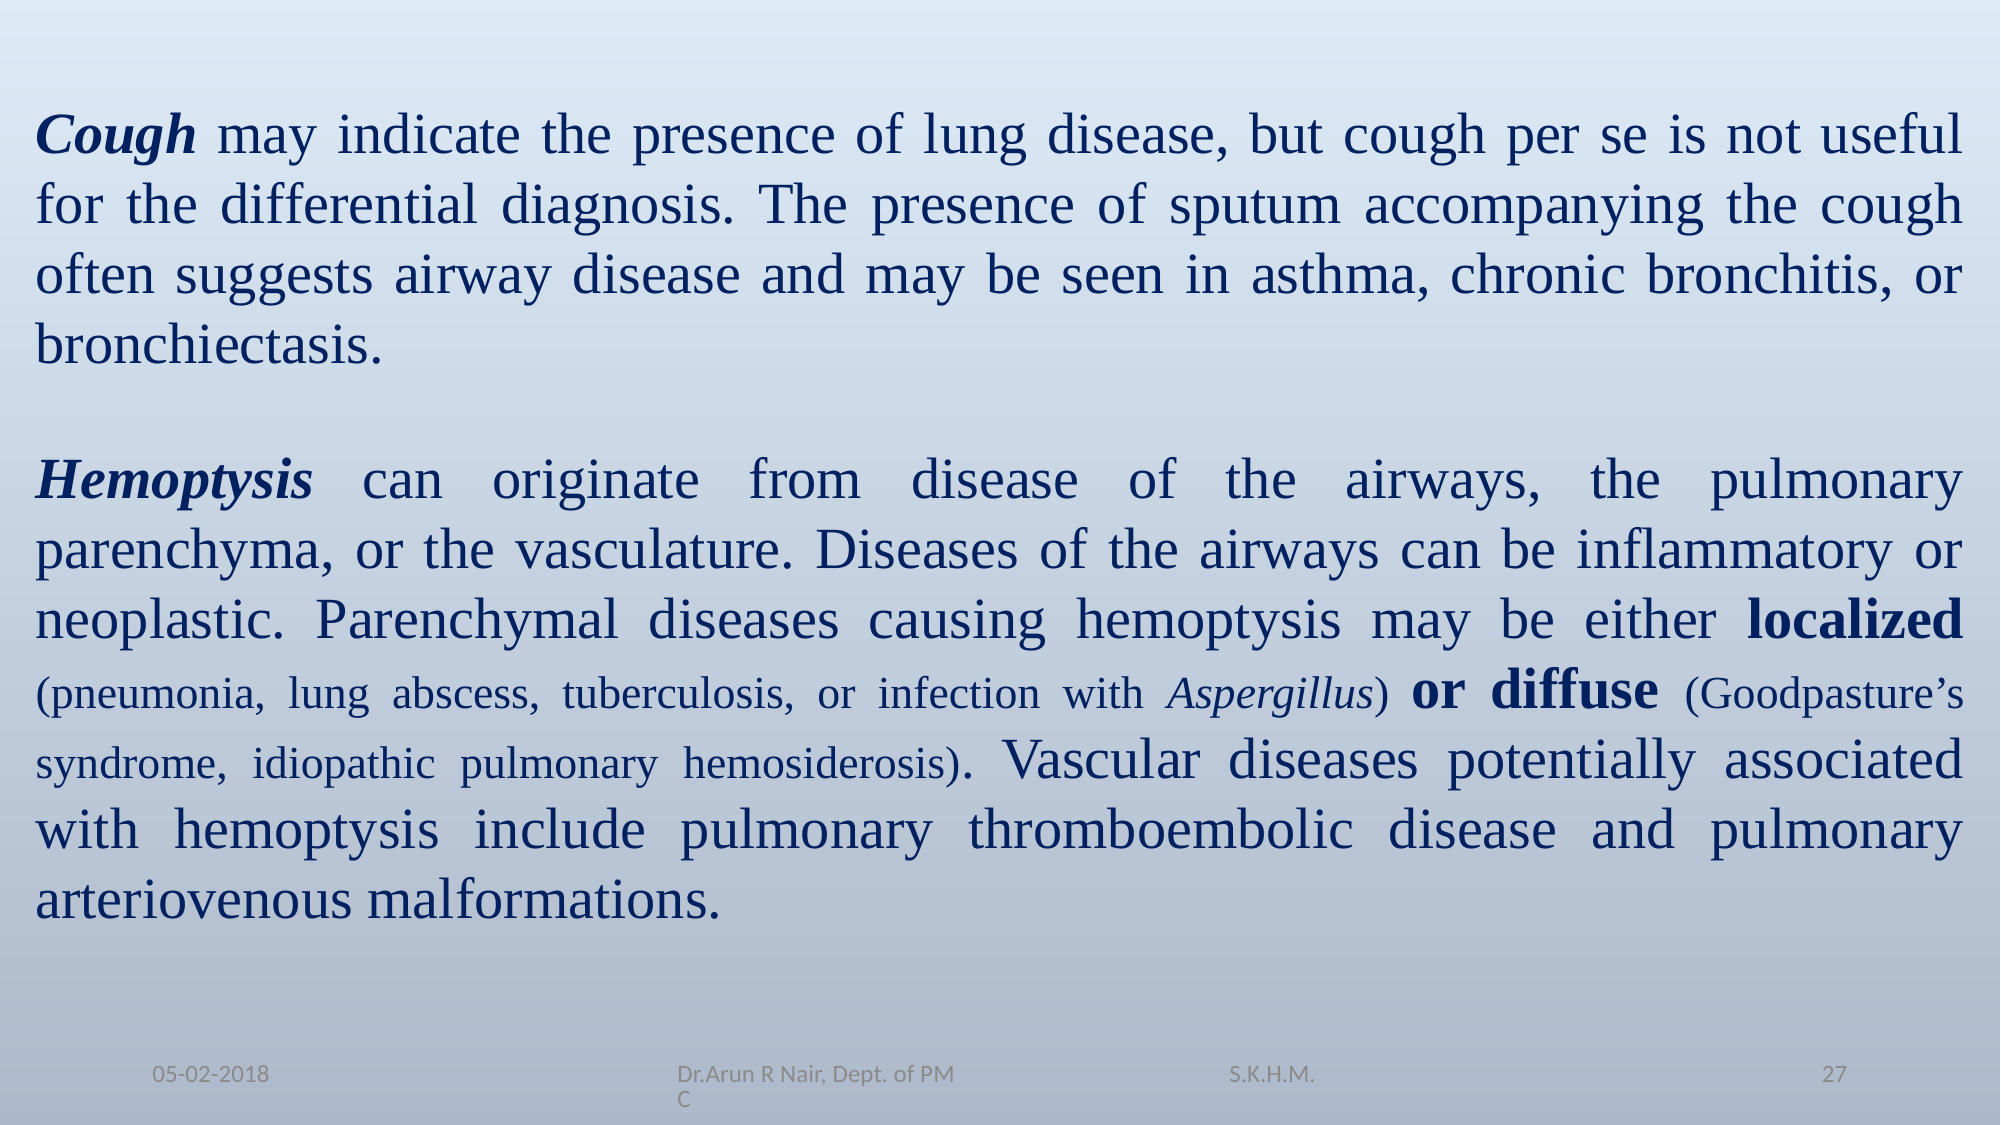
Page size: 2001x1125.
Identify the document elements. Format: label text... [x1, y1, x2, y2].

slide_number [137, 1042, 588, 1103]
text_box Cough may indicate the presence of lung disease, but cough per se is not useful for the differential diagnosis. The presence of sputum accompanying the cough often suggests airway disease and may be seen in asthma, chronic bronchitis, or bronchiectasis. Hemoptysis can originate from disease of the airways, the pulmonary parenchyma, or the vasculature. Diseases of the airways can be inflammatory or neoplastic. Parenchymal diseases causing hemoptysis may be either localized (pneumonia, lung abscess, tuberculosis, or infection with Aspergillus) or diffuse (Goodpasture’s syndrome, idiopathic pulmonary hemosiderosis). Vascular diseases potentially associated with hemoptysis include pulmonary thromboembolic disease and pulmonary arteriovenous malformations. [20, 88, 1980, 938]
slide_number 27 [1412, 1042, 1863, 1103]
footer Dr.Arun R Nair, Dept. of PM S.K.H.M.C [662, 1042, 1338, 1103]
